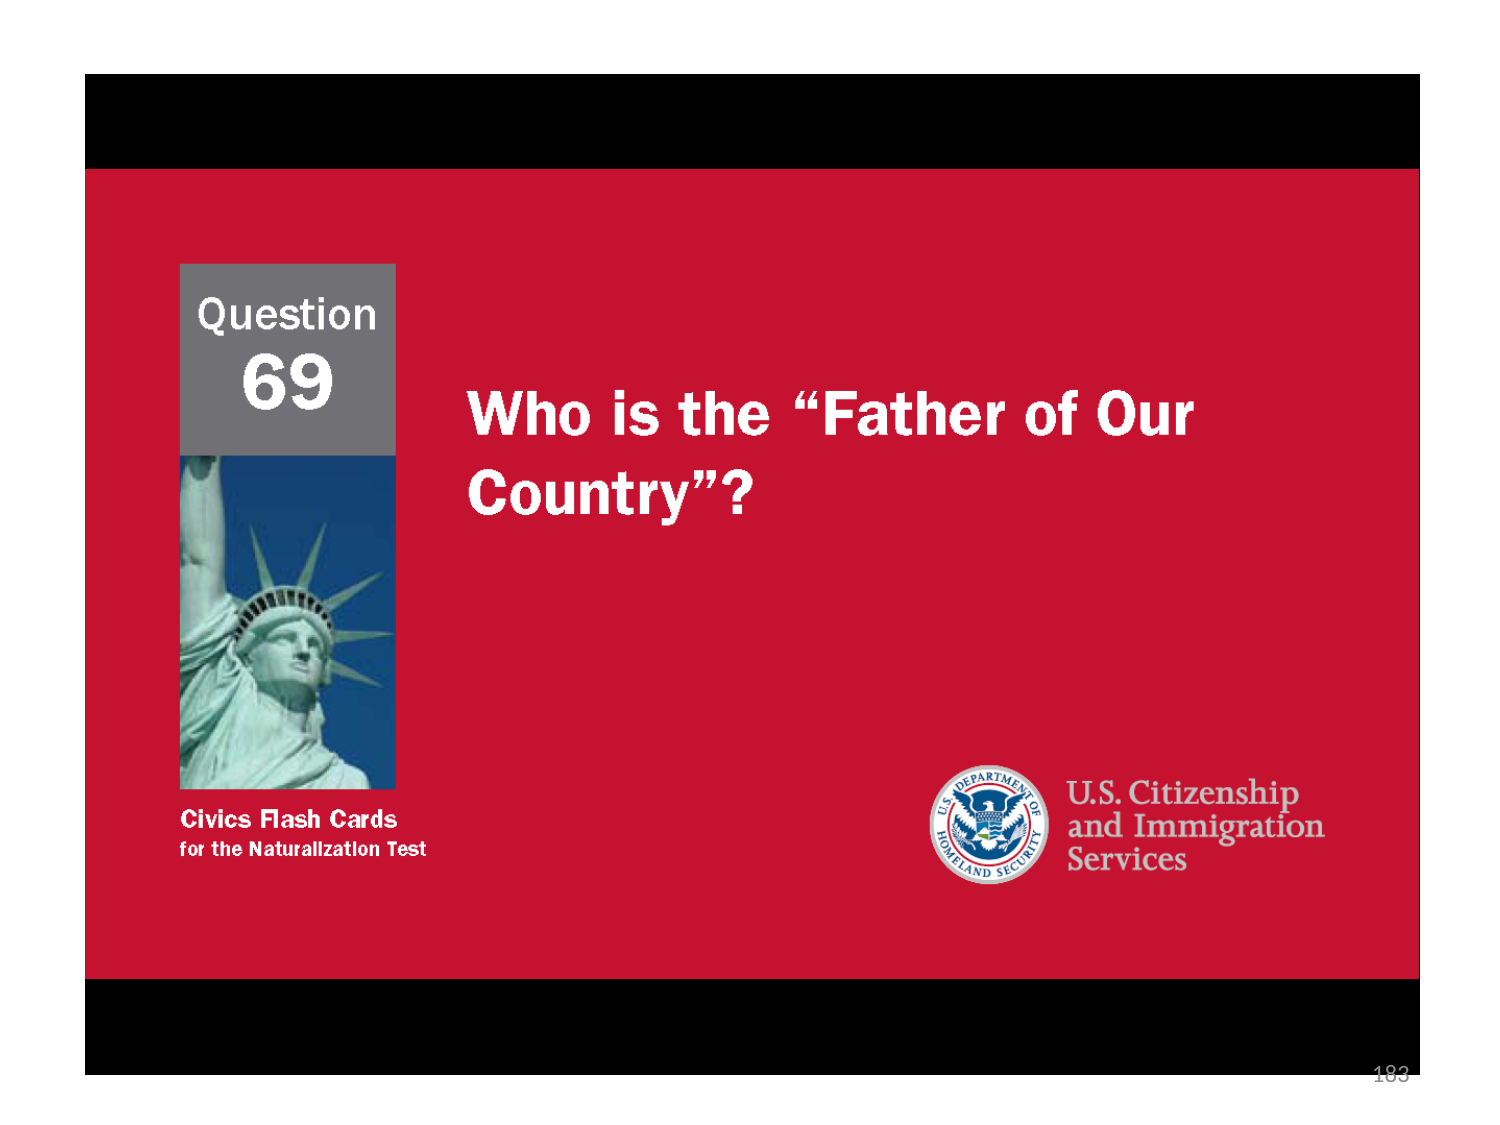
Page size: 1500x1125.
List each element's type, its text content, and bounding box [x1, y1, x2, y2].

picture [85, 74, 1420, 1076]
text_box 183 [1074, 1042, 1425, 1103]
